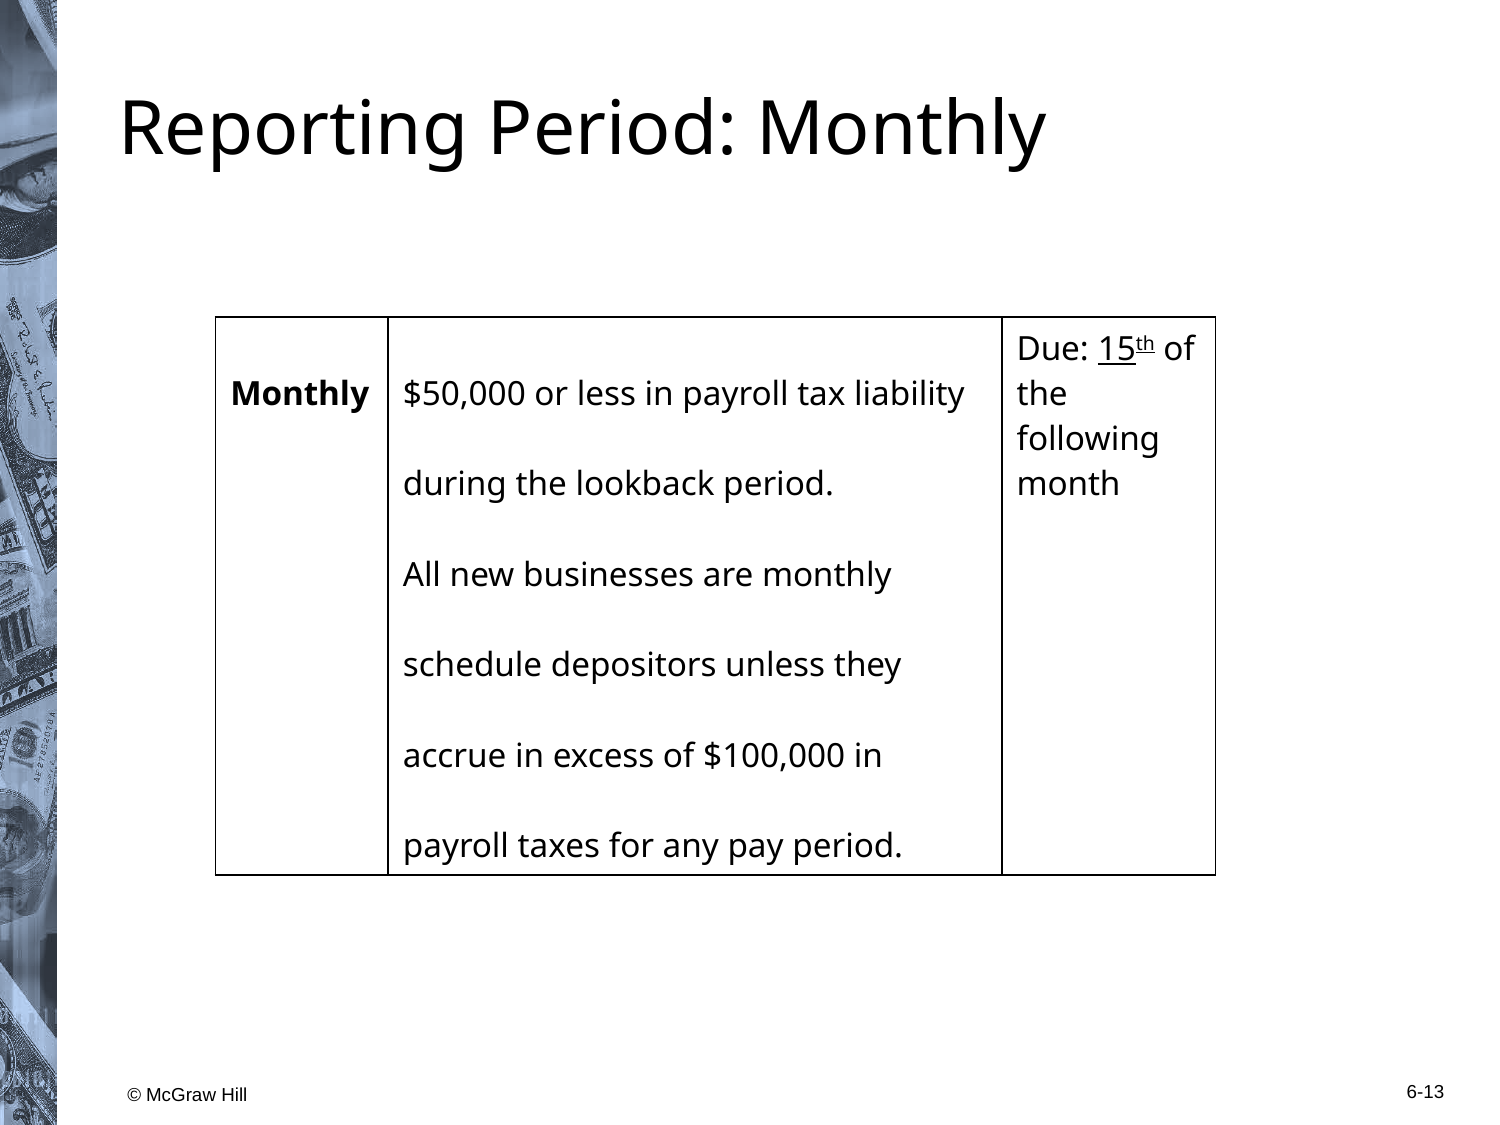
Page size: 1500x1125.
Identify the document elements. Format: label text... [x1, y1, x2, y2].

table_header $50,000 or less in payroll tax liability during the lookback period. All new businesses are monthly schedule depositors unless they accrue in excess of $100,000 in payroll taxes for any pay period. [389, 318, 1001, 874]
table_header Due: 15th of the following month [1003, 318, 1215, 874]
table_header Monthly [216, 318, 387, 874]
title Reporting Period: Monthly [103, 61, 1397, 199]
